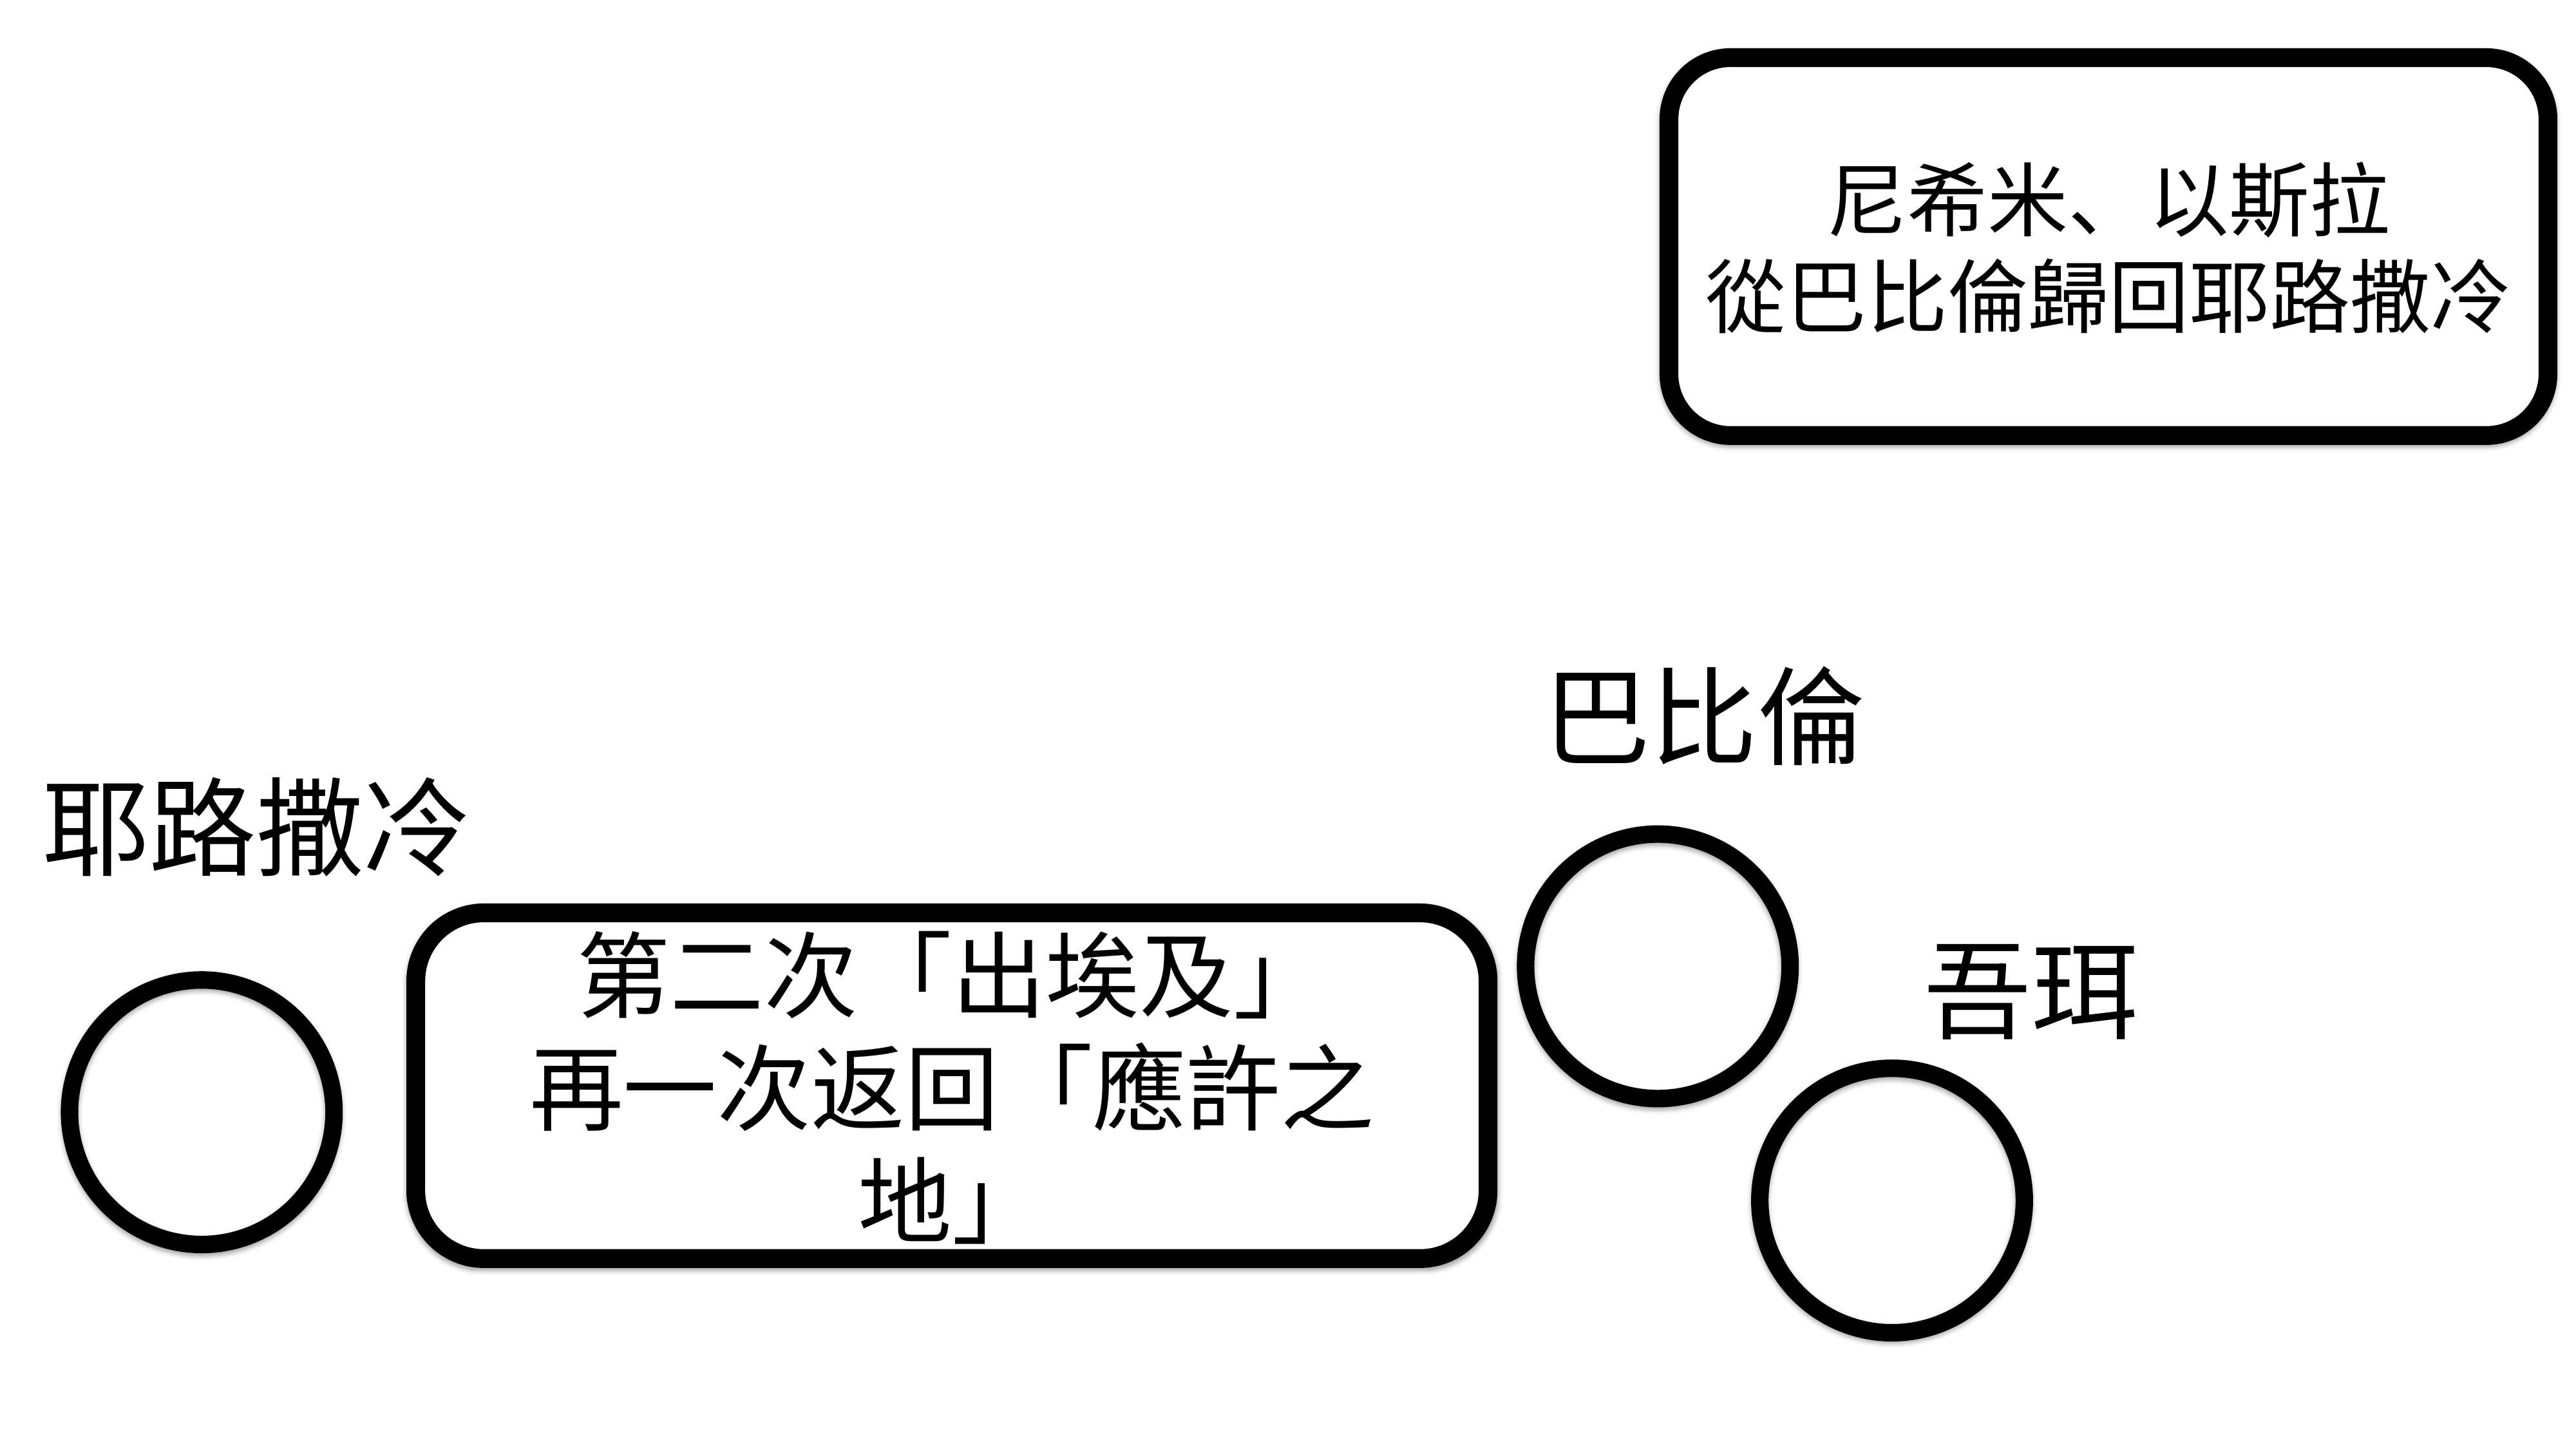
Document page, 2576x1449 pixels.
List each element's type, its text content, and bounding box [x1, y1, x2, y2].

text_box 吾珥 [1917, 917, 2146, 1059]
text_box [1525, 834, 1790, 1099]
text_box 第二次「出埃及」 再一次返回「應許之地」 [415, 913, 1488, 1259]
text_box [69, 980, 334, 1245]
text_box 耶路撒冷 [35, 753, 478, 896]
text_box [1759, 1068, 2025, 1333]
text_box 尼希米、以斯拉 從巴比倫歸回耶路撒冷 [1669, 57, 2548, 436]
text_box 巴比倫 [1537, 643, 1872, 785]
